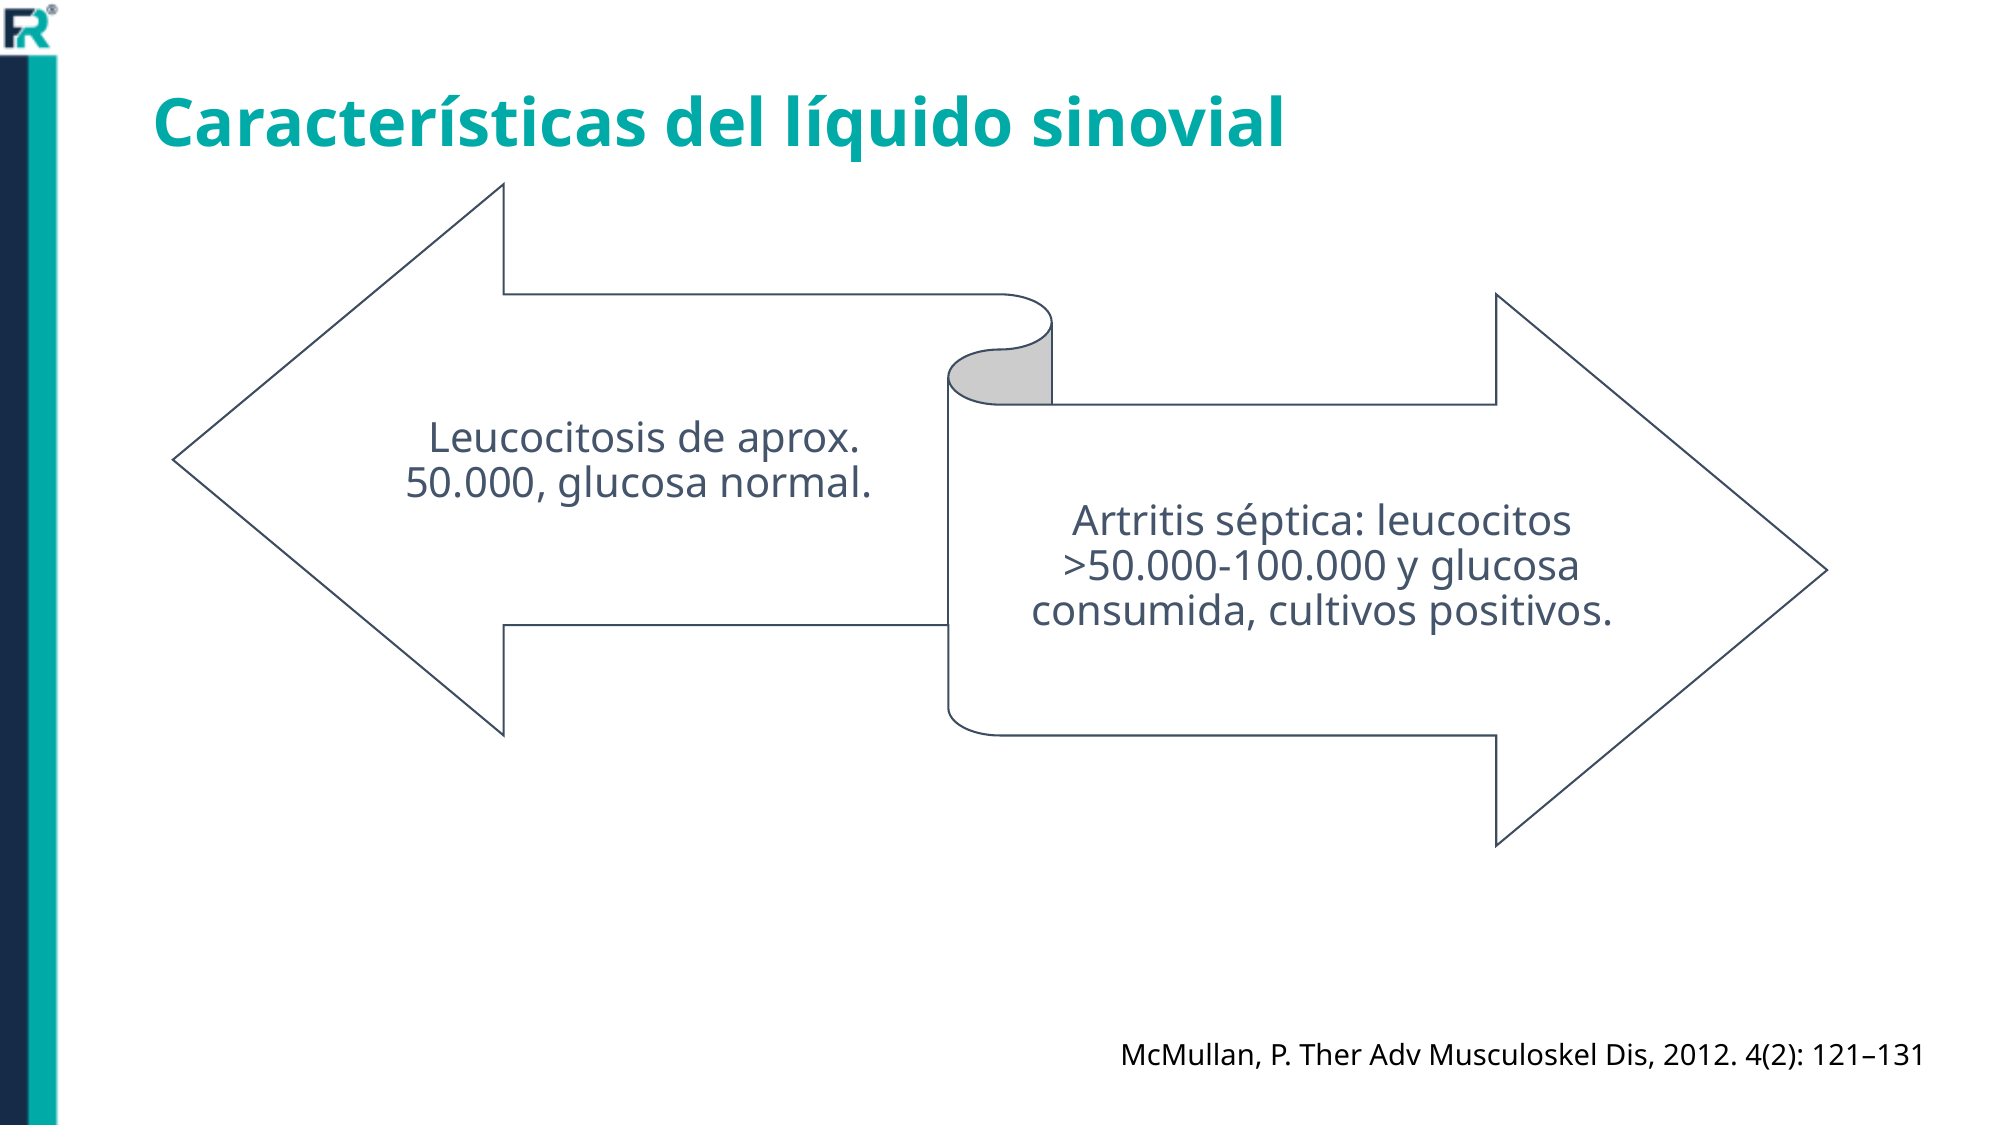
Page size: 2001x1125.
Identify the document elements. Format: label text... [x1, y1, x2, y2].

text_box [172, 33, 1828, 997]
title Características del líquido sinovial [137, 16, 1863, 234]
text_box McMullan, P. Ther Adv Musculoskel Dis, 2012. 4(2): 121–131 [776, 1028, 1950, 1079]
picture [0, 0, 2001, 1125]
